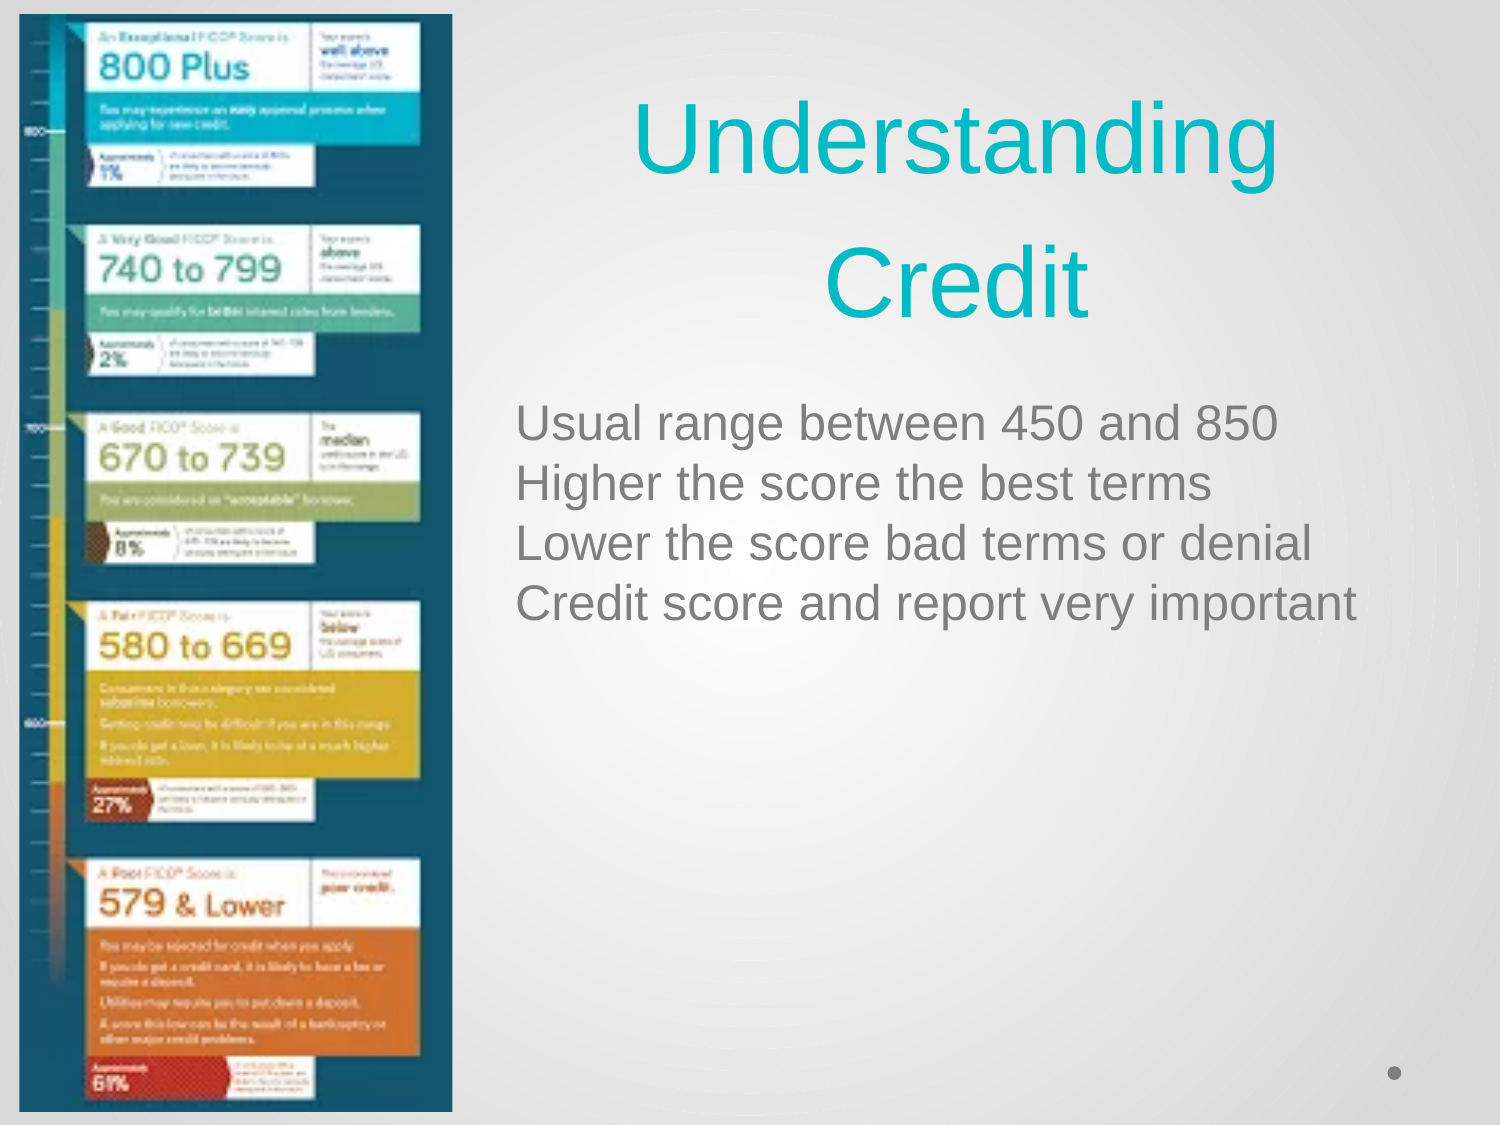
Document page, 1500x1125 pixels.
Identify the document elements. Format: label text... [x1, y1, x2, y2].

title Understanding Credit [487, 29, 1425, 353]
picture [52, 14, 65, 20]
list Usual range between 450 and 850 Higher the score the best terms Lower the score bad terms or denial Credit score and report very important [475, 375, 1425, 786]
picture [19, 14, 453, 1112]
